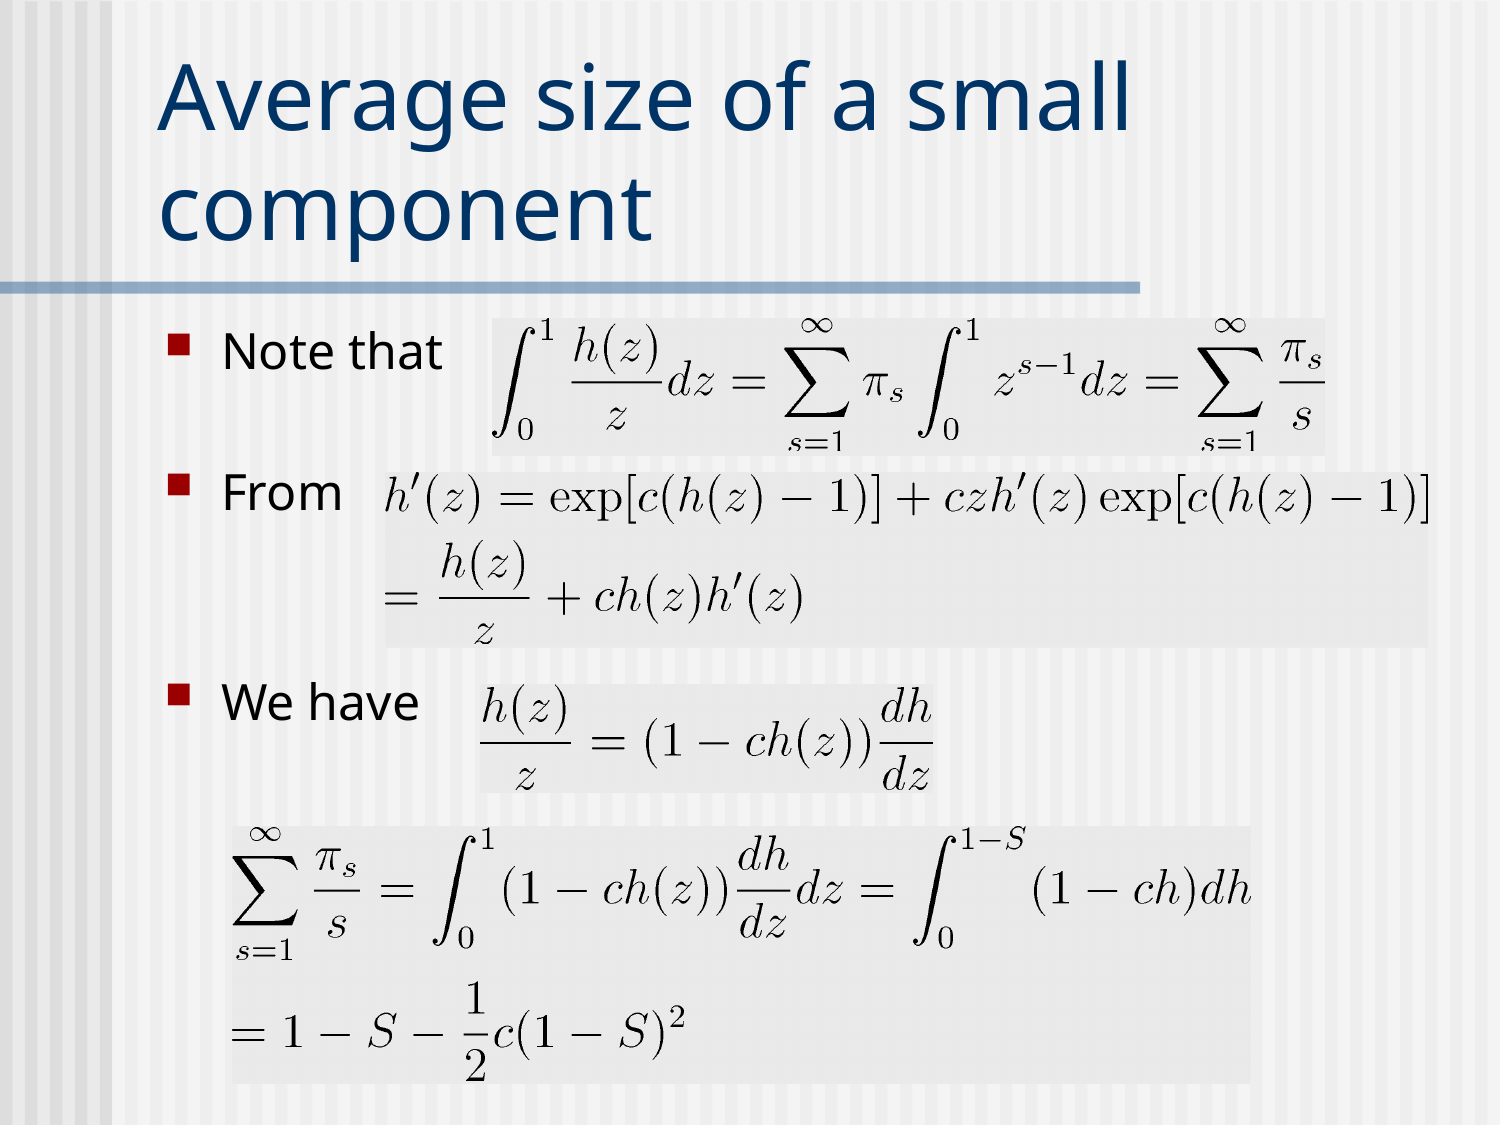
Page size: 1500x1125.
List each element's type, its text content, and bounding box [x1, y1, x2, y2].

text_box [478, 680, 935, 794]
list Note that From We have [149, 312, 1481, 1001]
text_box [383, 467, 1430, 648]
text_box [229, 822, 1253, 1085]
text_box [489, 314, 1327, 457]
title Average size of a small component [142, 28, 1483, 267]
